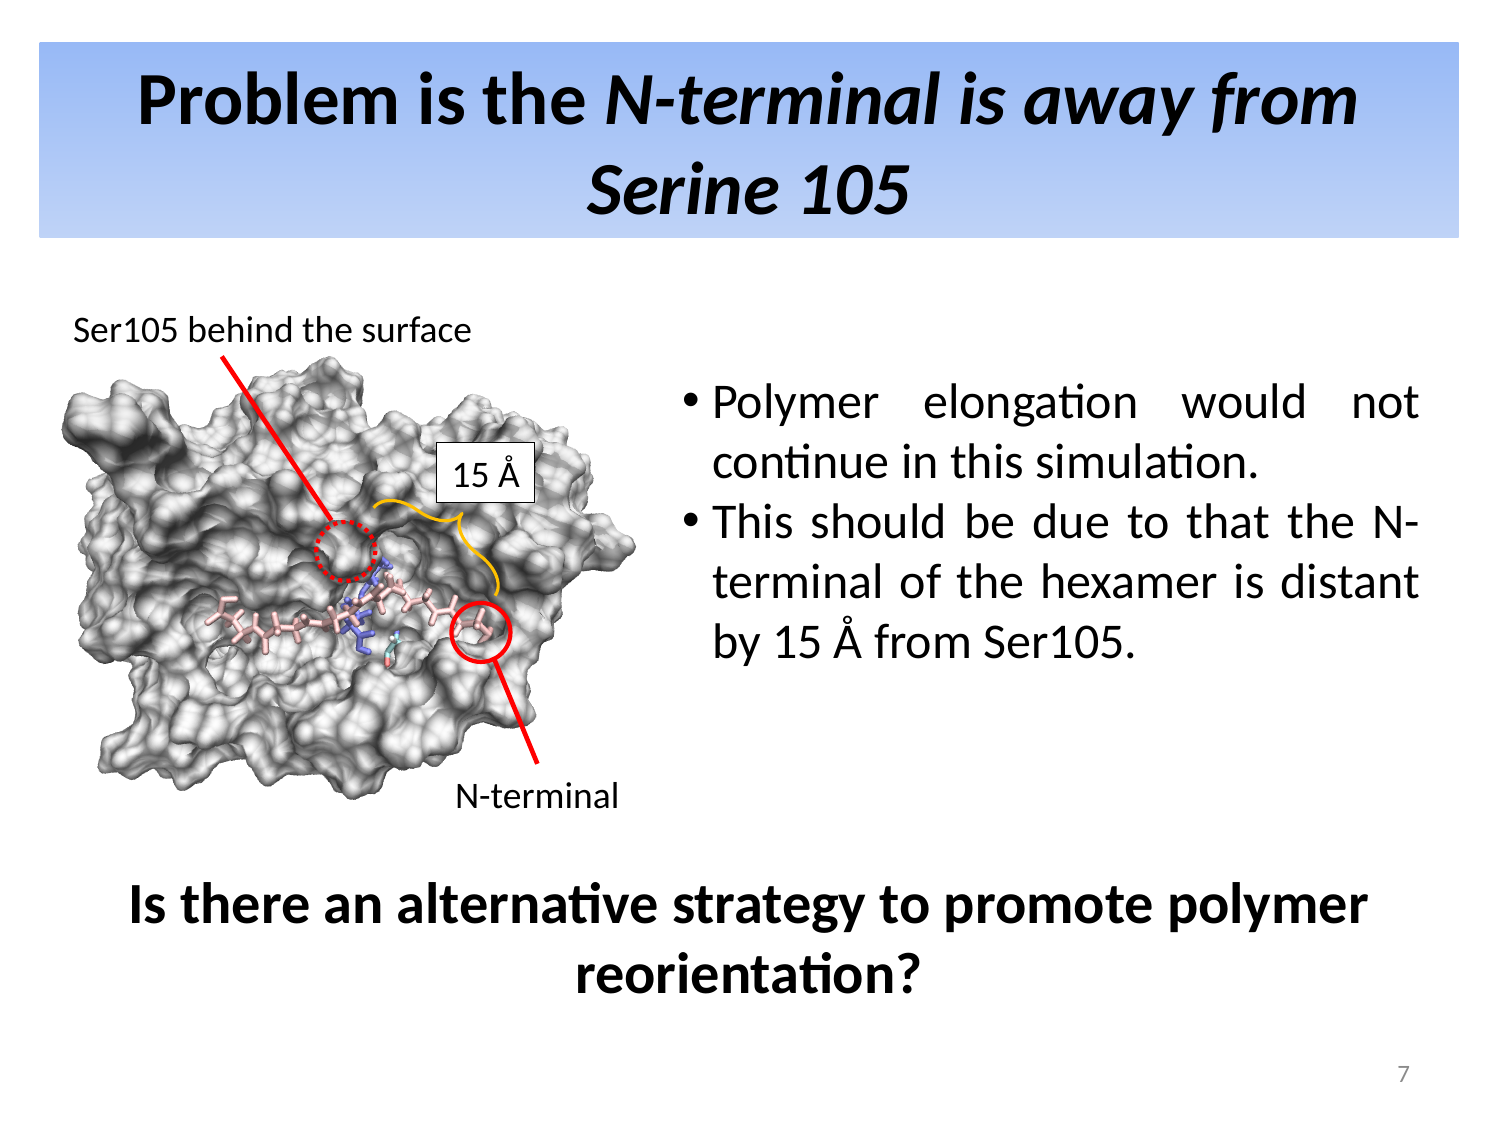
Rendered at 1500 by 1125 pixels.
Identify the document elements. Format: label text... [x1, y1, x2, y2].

text_box Polymer elongation would not continue in this simulation. This should be due to that the N-terminal of the hexamer is distant by 15 Å from Ser105. [679, 361, 1436, 677]
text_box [221, 356, 332, 521]
slide_number 7 [1074, 1042, 1425, 1103]
picture [0, 278, 675, 865]
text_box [493, 656, 538, 765]
text_box Problem is the N-terminal is away from Serine 105 [39, 42, 1459, 238]
text_box Is there an alternative strategy to promote polymer reorientation? [46, 857, 1452, 1013]
